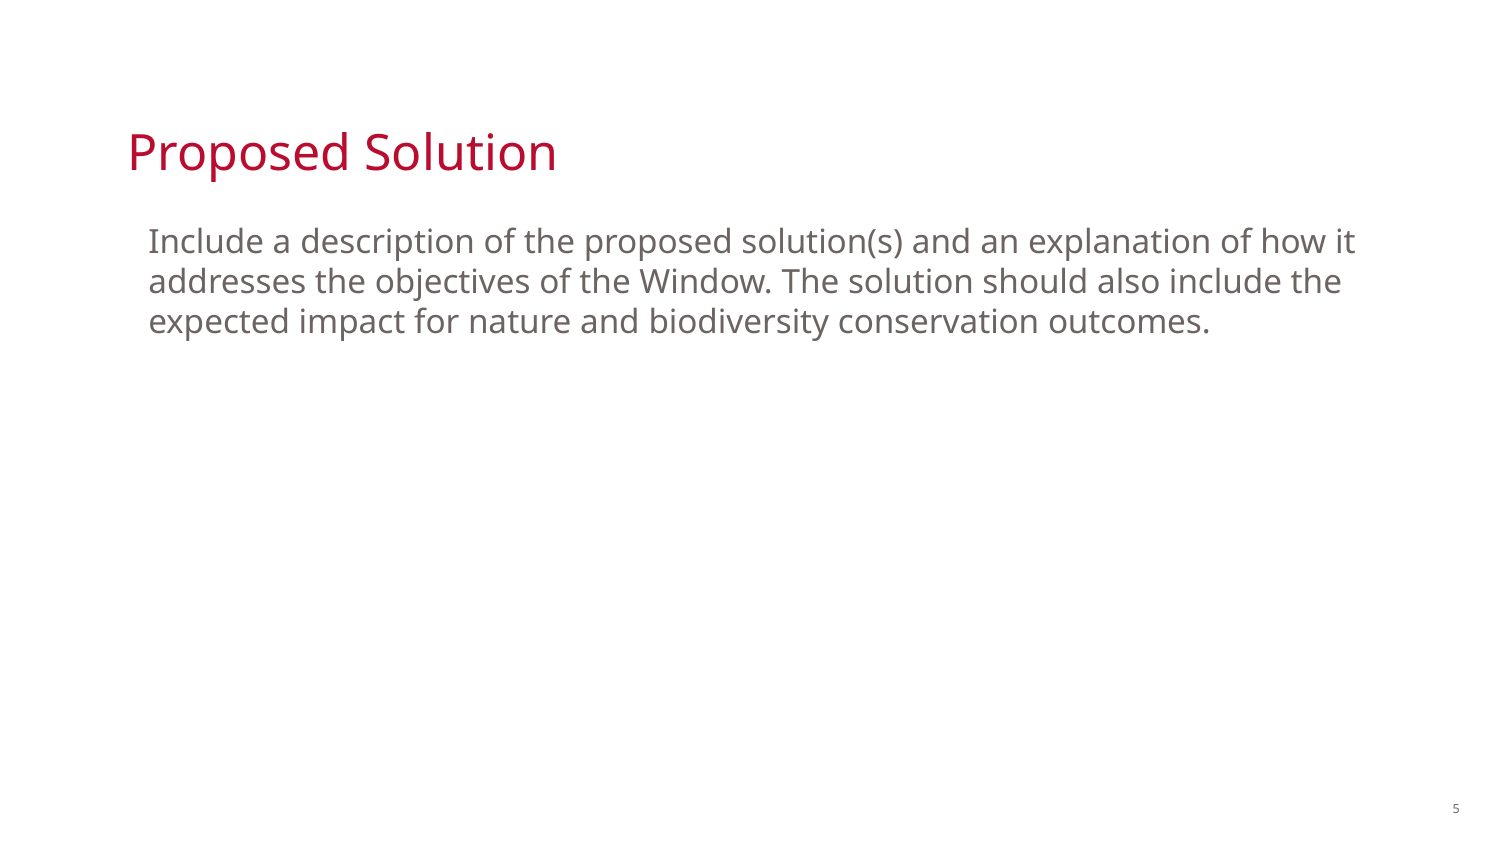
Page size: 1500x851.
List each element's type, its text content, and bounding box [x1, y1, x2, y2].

title Proposed Solution [112, 112, 1388, 188]
slide_number 5 [1125, 794, 1475, 826]
list Include a description of the proposed solution(s) and an explanation of how it addresses the objectives of the Window. The solution should also include the expected impact for nature and biodiversity conservation outcomes. [112, 212, 1388, 738]
